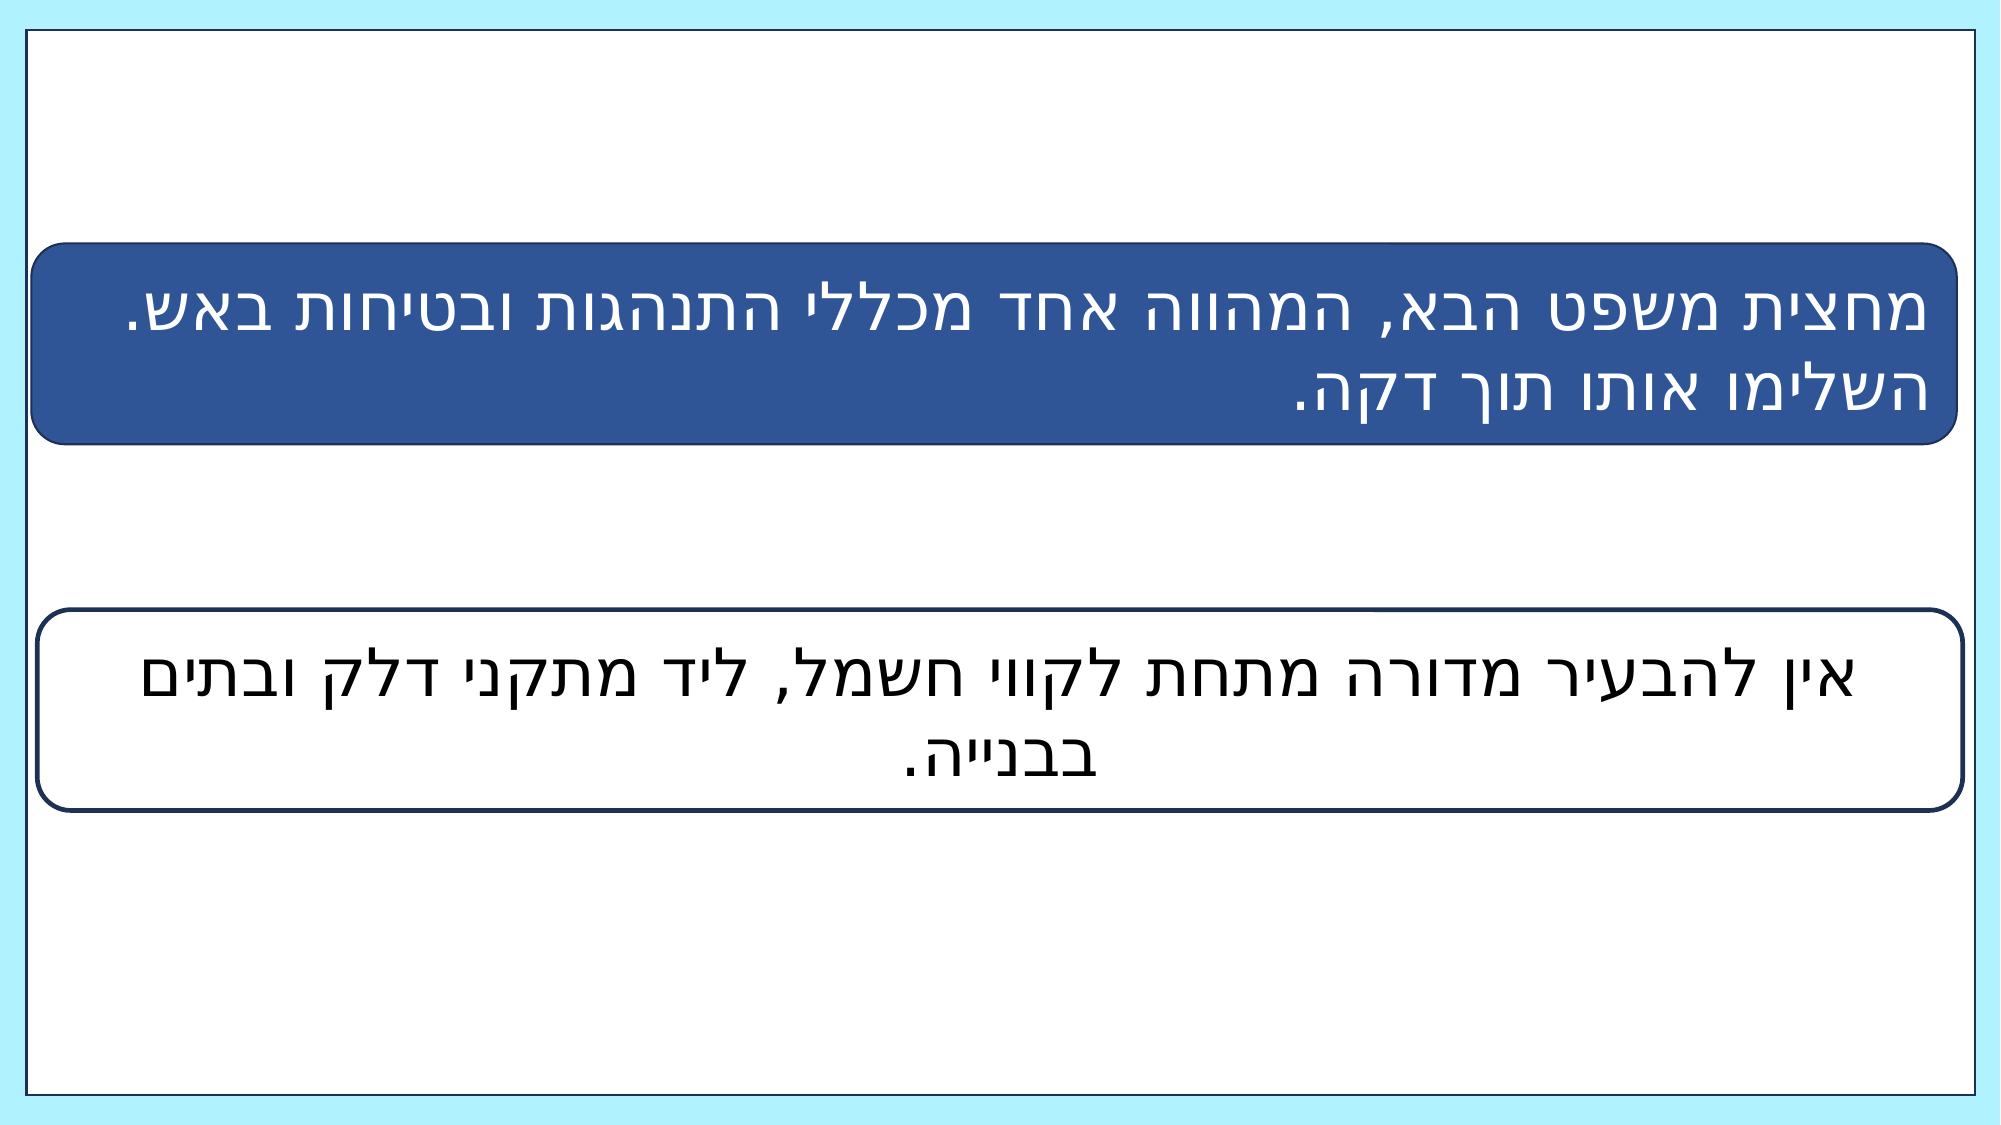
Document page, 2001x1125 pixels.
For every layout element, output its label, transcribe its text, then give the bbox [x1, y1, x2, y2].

text_box אין להבעיר מדורה מתחת לקווי חשמל, ליד מתקני דלק ובתים בבנייה. [36, 608, 1964, 812]
text_box [25, 29, 1976, 1096]
text_box [0, 0, 2000, 1125]
text_box מחצית משפט הבא, המהווה אחד מכללי התנהגות ובטיחות באש. השלימו אותו תוך דקה. [30, 242, 1958, 446]
